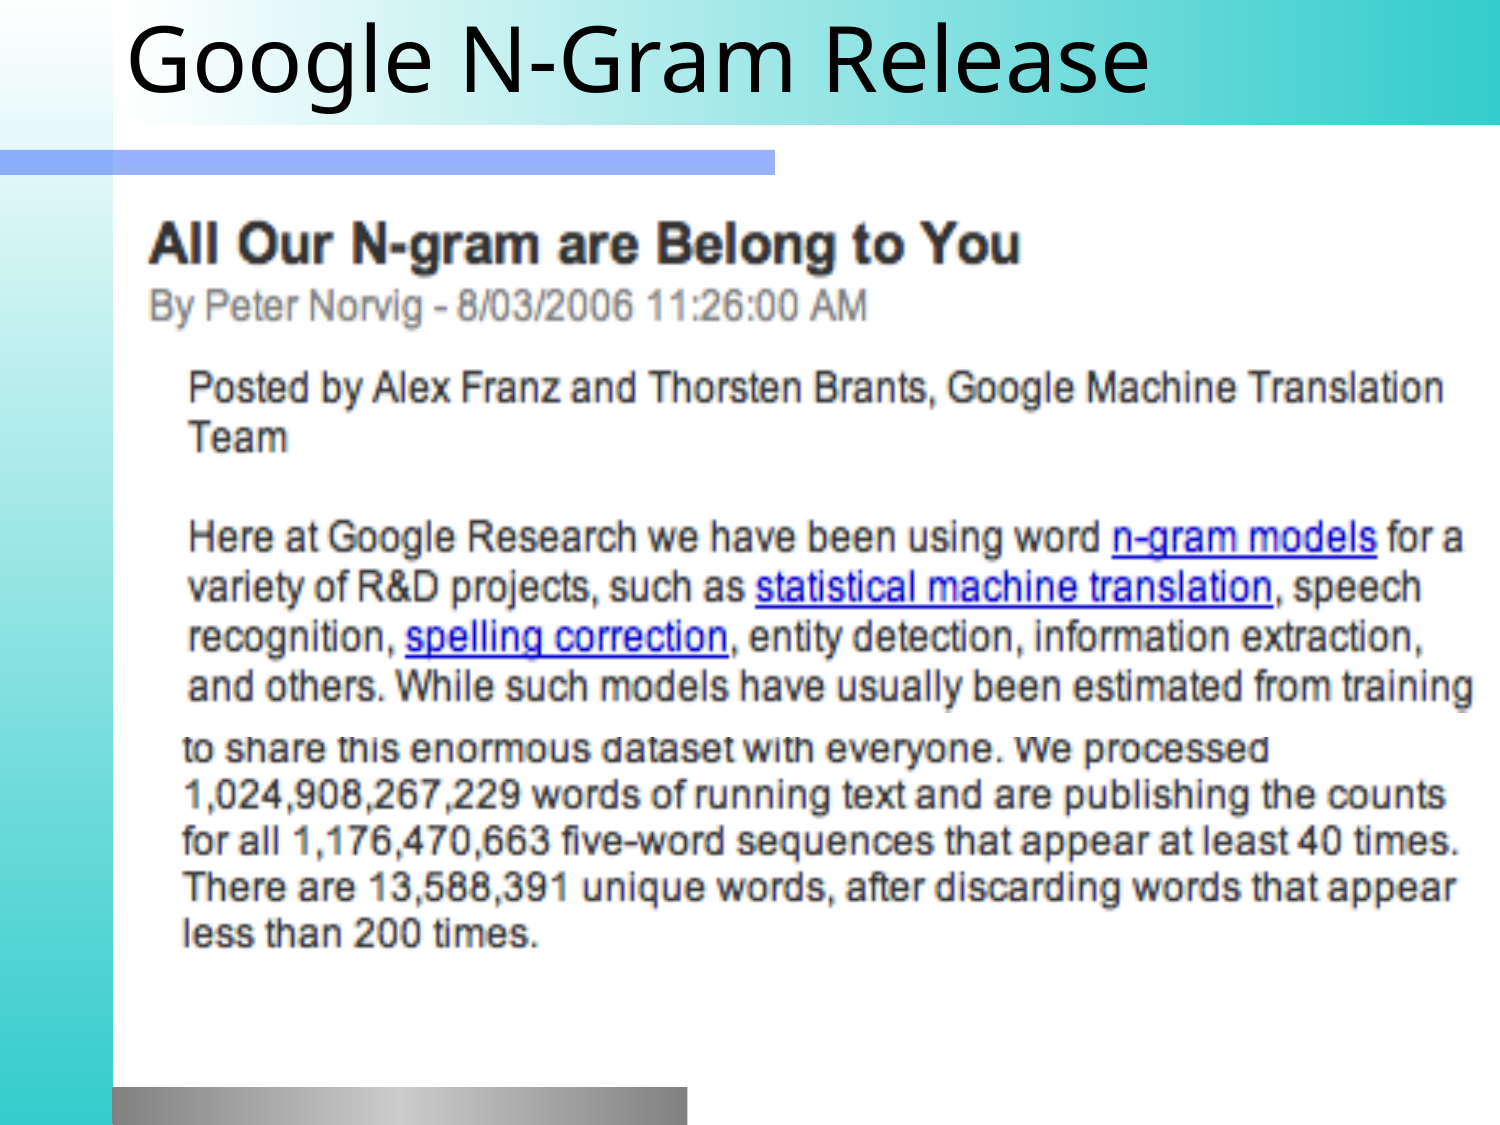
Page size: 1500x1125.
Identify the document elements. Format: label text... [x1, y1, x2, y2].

picture [156, 737, 1500, 976]
picture [137, 187, 1500, 713]
title Google N-Gram Release [110, 0, 1386, 151]
